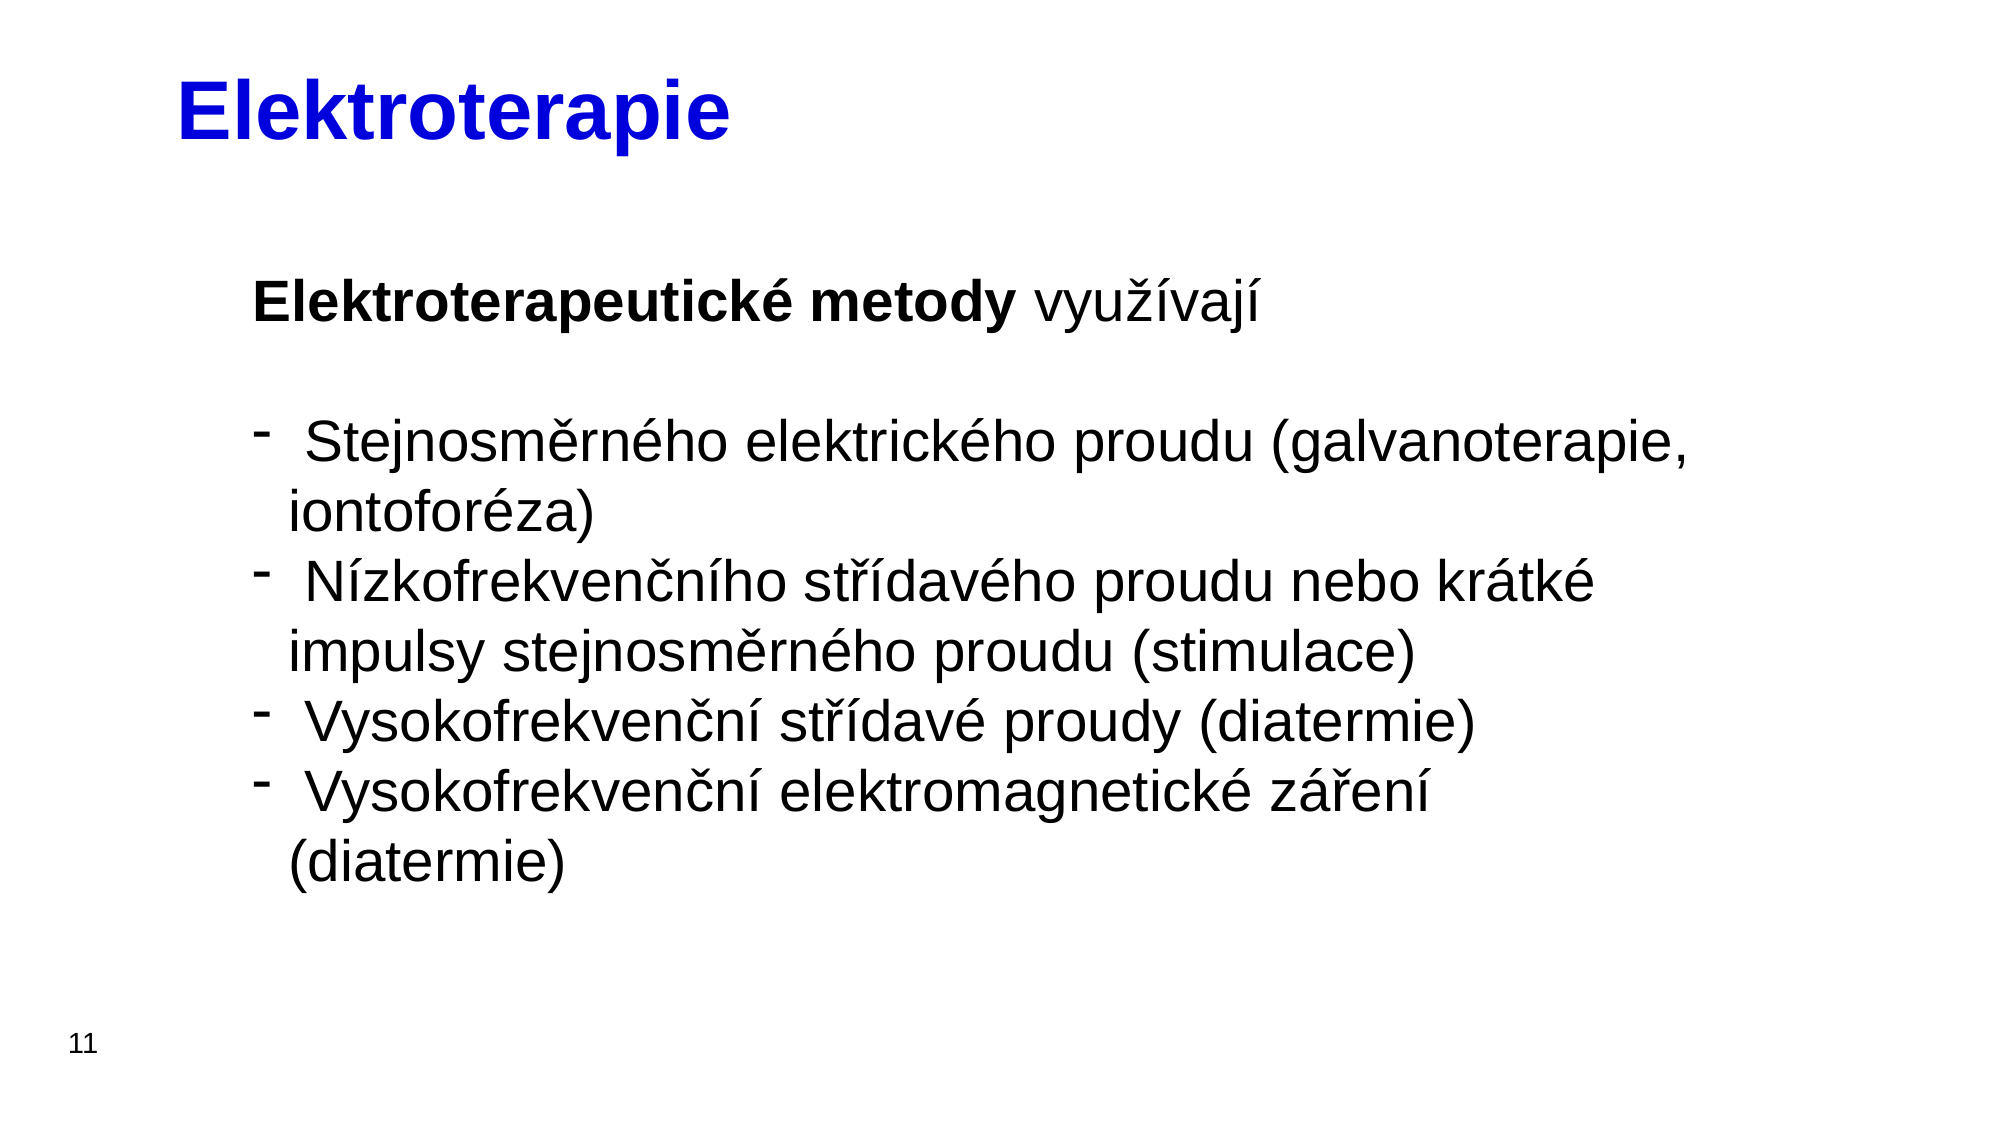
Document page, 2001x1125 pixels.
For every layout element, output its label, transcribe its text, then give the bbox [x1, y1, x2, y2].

slide_number 11 [67, 1021, 110, 1063]
text_box Elektroterapeutické metody využívají Stejnosměrného elektrického proudu (galvanoterapie, iontoforéza) Nízkofrekvenčního střídavého proudu nebo krátké impulsy stejnosměrného proudu (stimulace) Vysokofrekvenční střídavé proudy (diatermie) Vysokofrekvenční elektromagnetické záření (diatermie) [237, 255, 1742, 961]
title Elektroterapie [176, 72, 819, 180]
